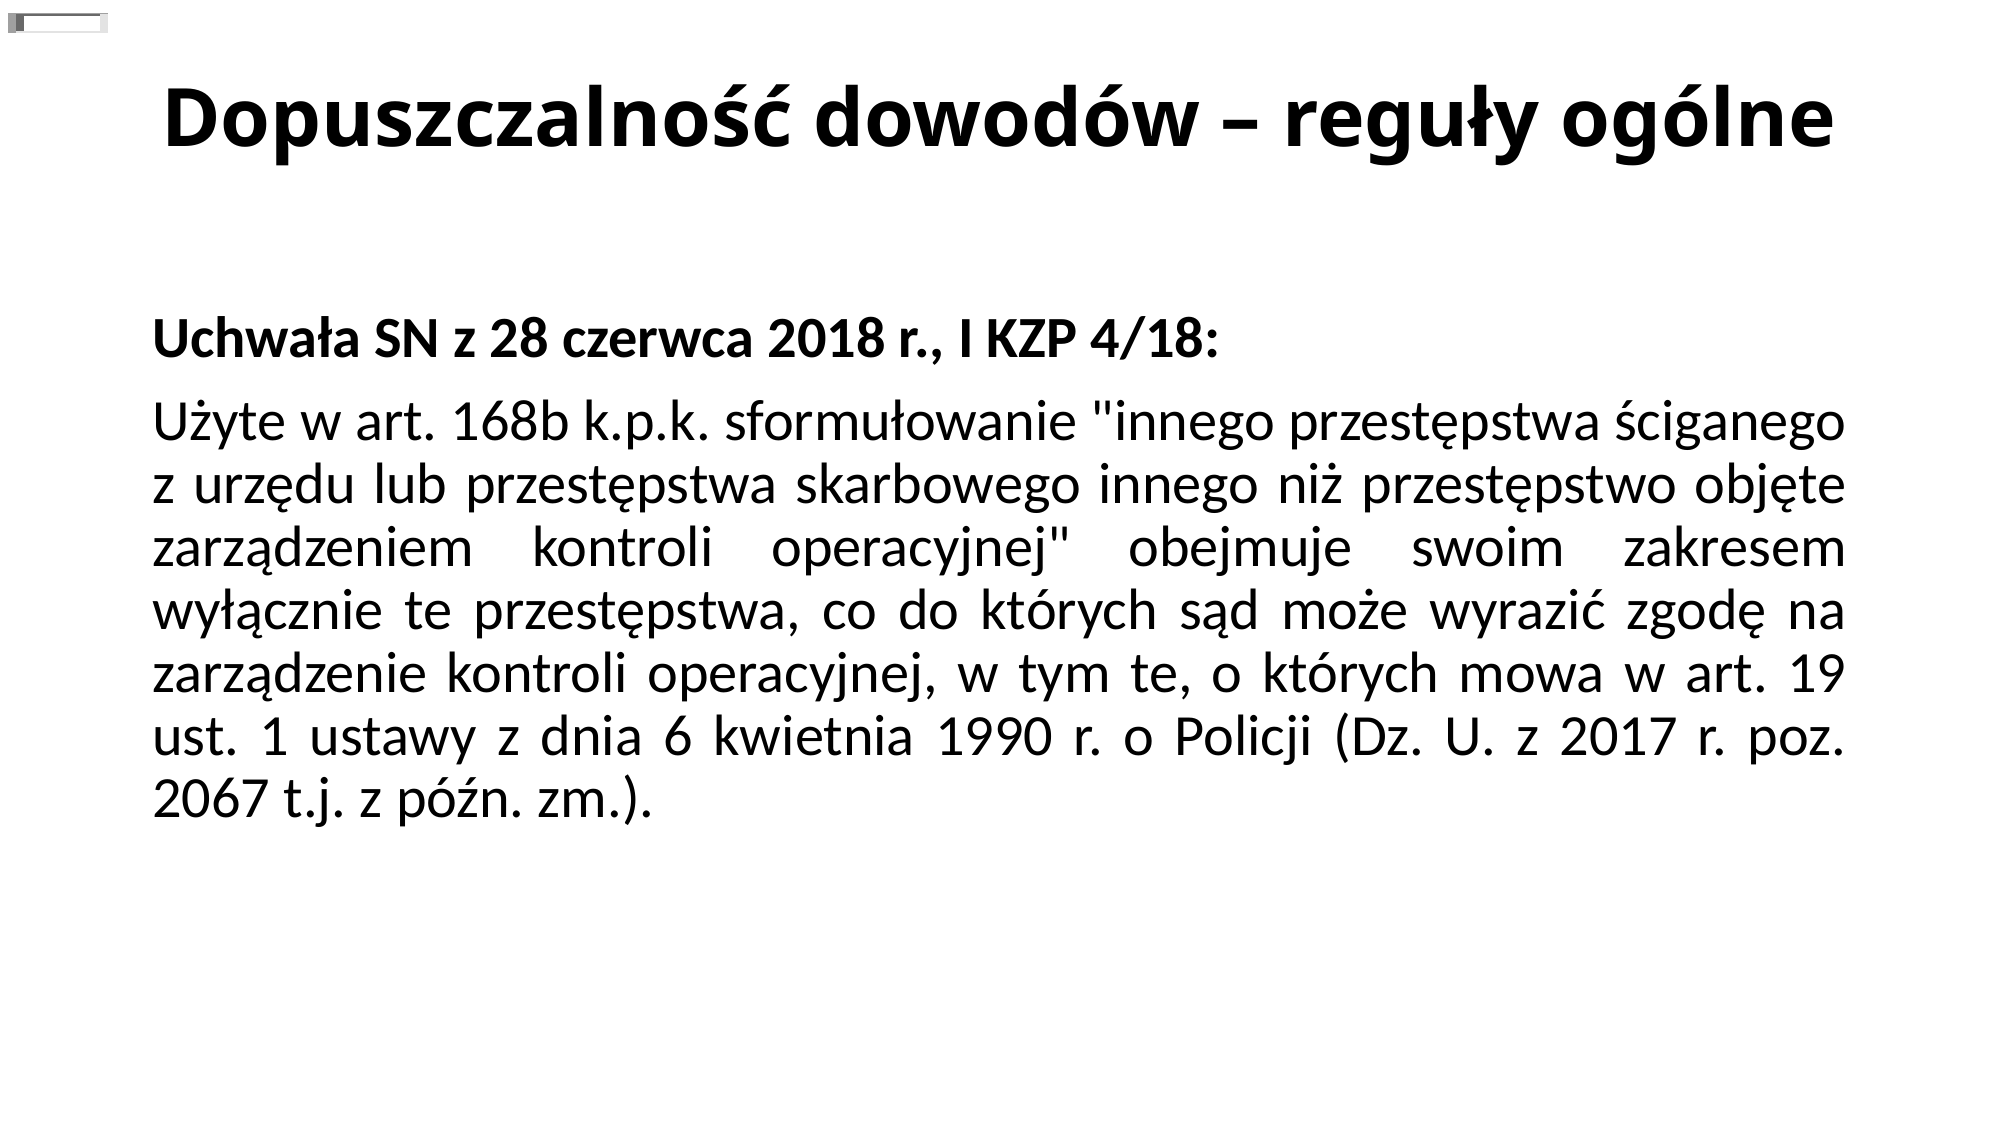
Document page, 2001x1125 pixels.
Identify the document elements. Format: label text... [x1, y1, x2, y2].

list Uchwała SN z 28 czerwca 2018 r., I KZP 4/18: Użyte w art. 168b k.p.k. sformułowanie "innego przestępstwa ściganego z urzędu lub przestępstwa skarbowego innego niż przestępstwo objęte zarządzeniem kontroli operacyjnej" obejmuje swoim zakresem wyłącznie te przestępstwa, co do których sąd może wyrazić zgodę na zarządzenie kontroli operacyjnej, w tym te, o których mowa w art. 19 ust. 1 ustawy z dnia 6 kwietnia 1990 r. o Policji (Dz. U. z 2017 r. poz. 2067 t.j. z późn. zm.). [137, 299, 1863, 1014]
picture [0, 0, 225, 50]
title Dopuszczalność dowodów – reguły ogólne [137, 59, 1863, 278]
